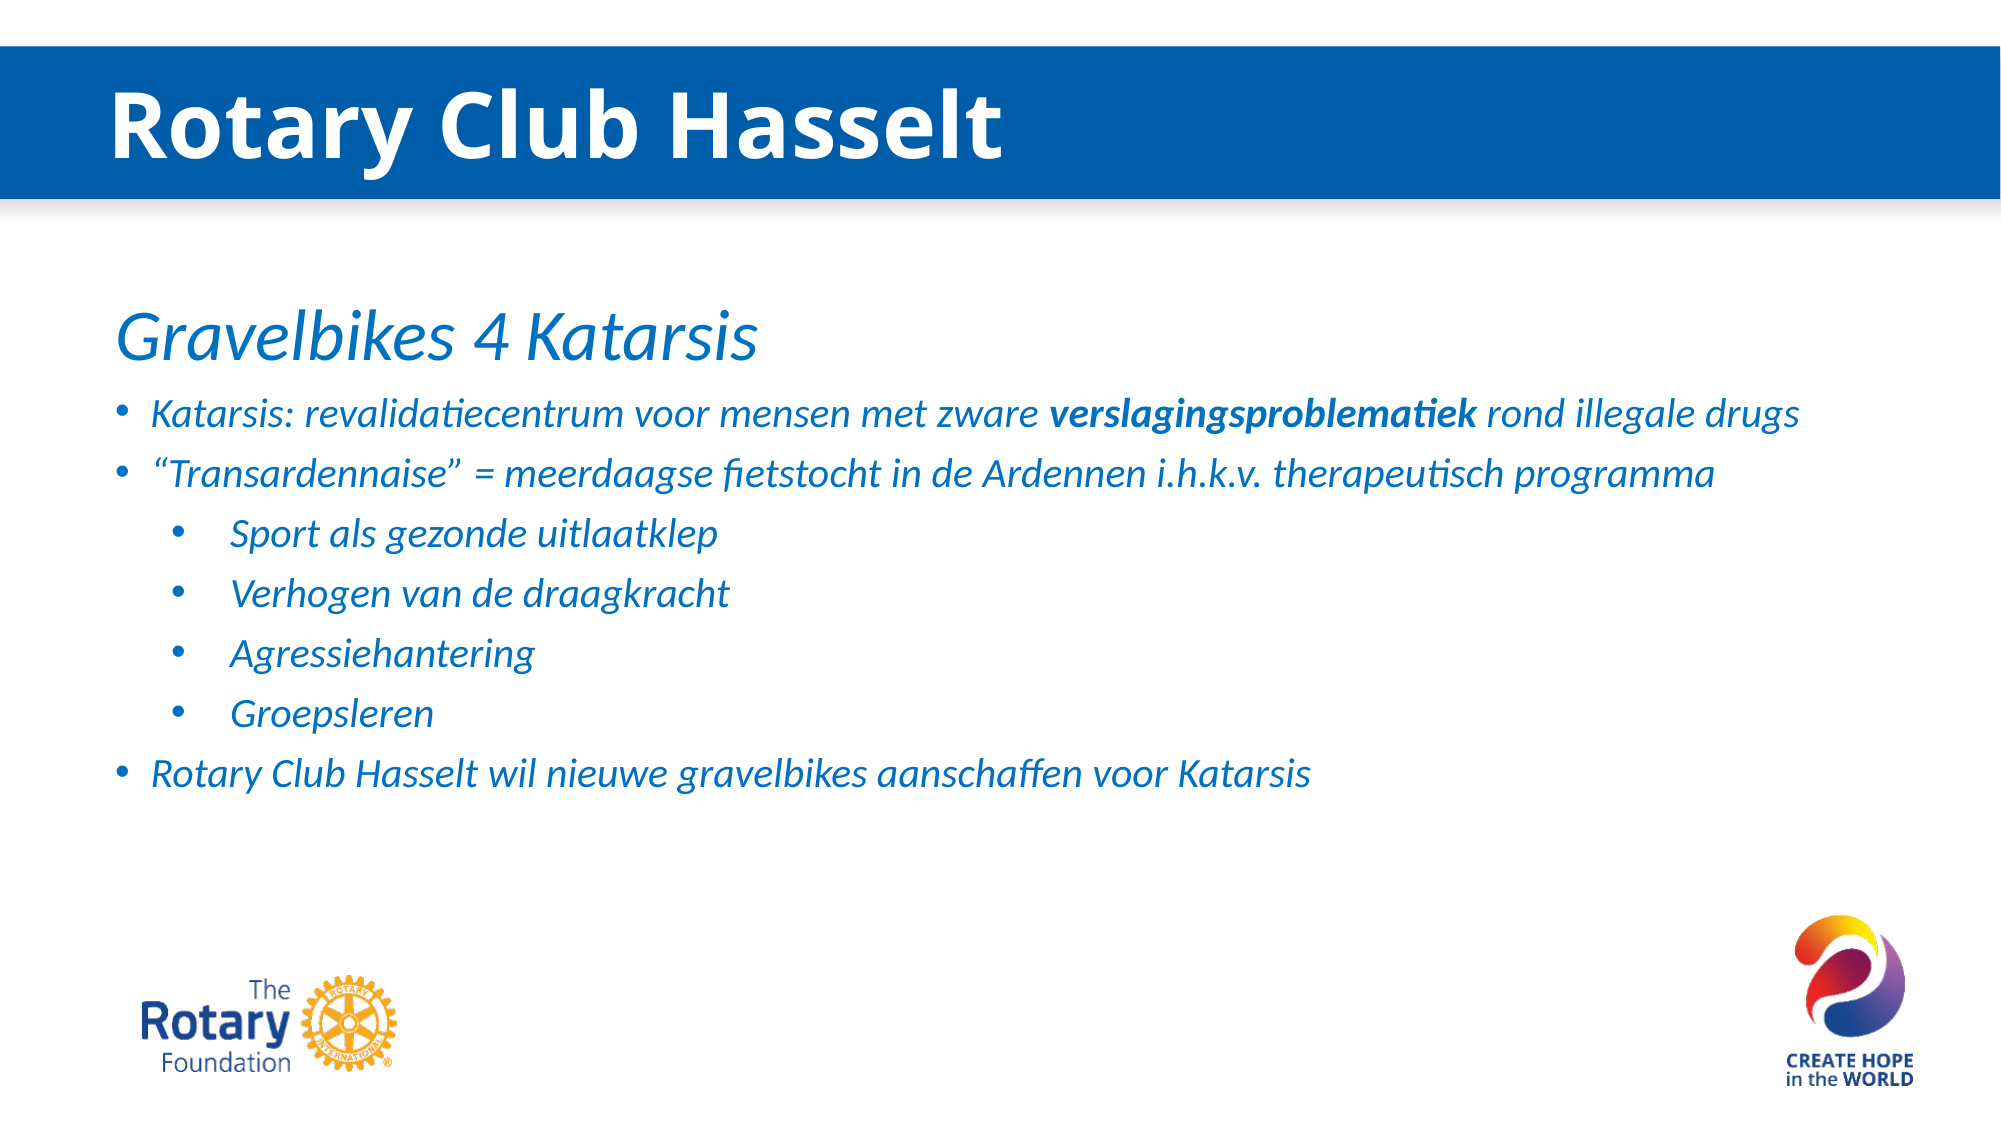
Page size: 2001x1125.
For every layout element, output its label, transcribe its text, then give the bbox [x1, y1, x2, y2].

text_box Rotary Club Hasselt [99, 35, 1900, 223]
text_box Gravelbikes 4 Katarsis Katarsis: revalidatiecentrum voor mensen met zware verslagingsproblematiek rond illegale drugs “Transardennaise” = meerdaagse fietstocht in de Ardennen i.h.k.v. therapeutisch programma Sport als gezonde uitlaatklep Verhogen van de draagkracht Agressiehantering Groepsleren Rotary Club Hasselt wil nieuwe gravelbikes aanschaffen voor Katarsis [107, 263, 1886, 1076]
picture [1785, 912, 1915, 1090]
